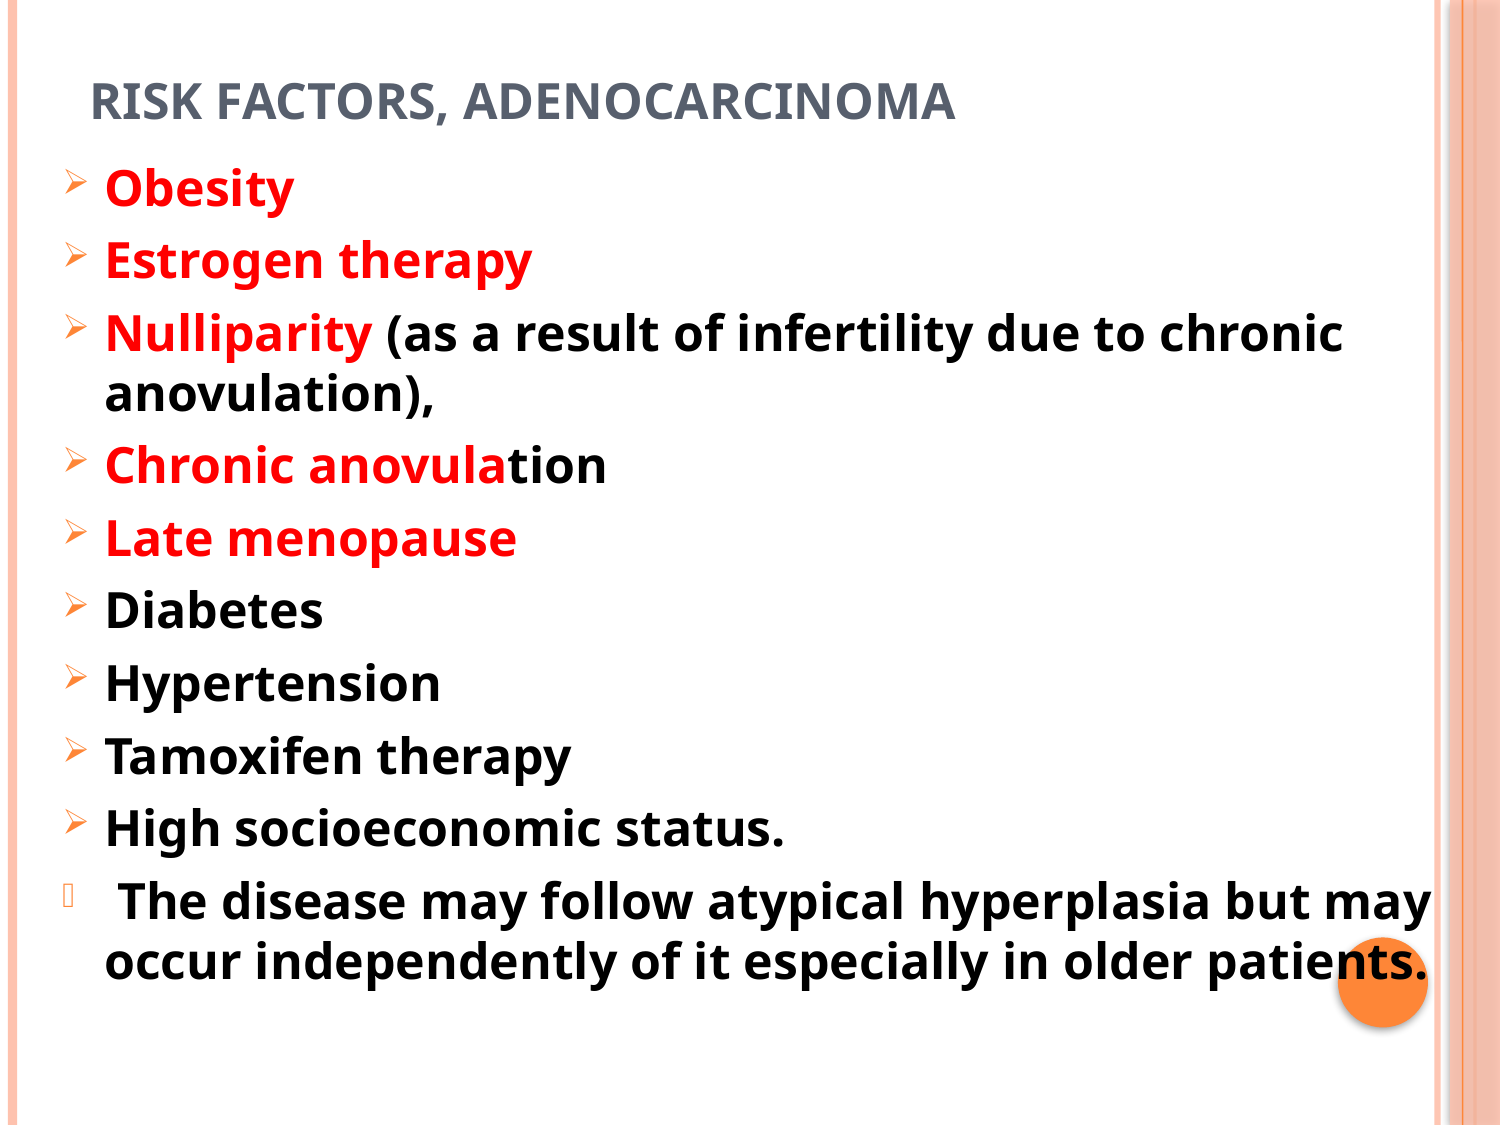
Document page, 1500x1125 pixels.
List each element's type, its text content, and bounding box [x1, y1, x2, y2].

title Risk Factors, Adenocarcinoma [75, 0, 1300, 138]
list Obesity Estrogen therapy Nulliparity (as a result of infertility due to chronic anovulation), Chronic anovulation Late menopause Diabetes Hypertension Tamoxifen therapy High socioeconomic status. The disease may follow atypical hyperplasia but may occur independently of it especially in older patients. [29, 149, 1471, 1062]
